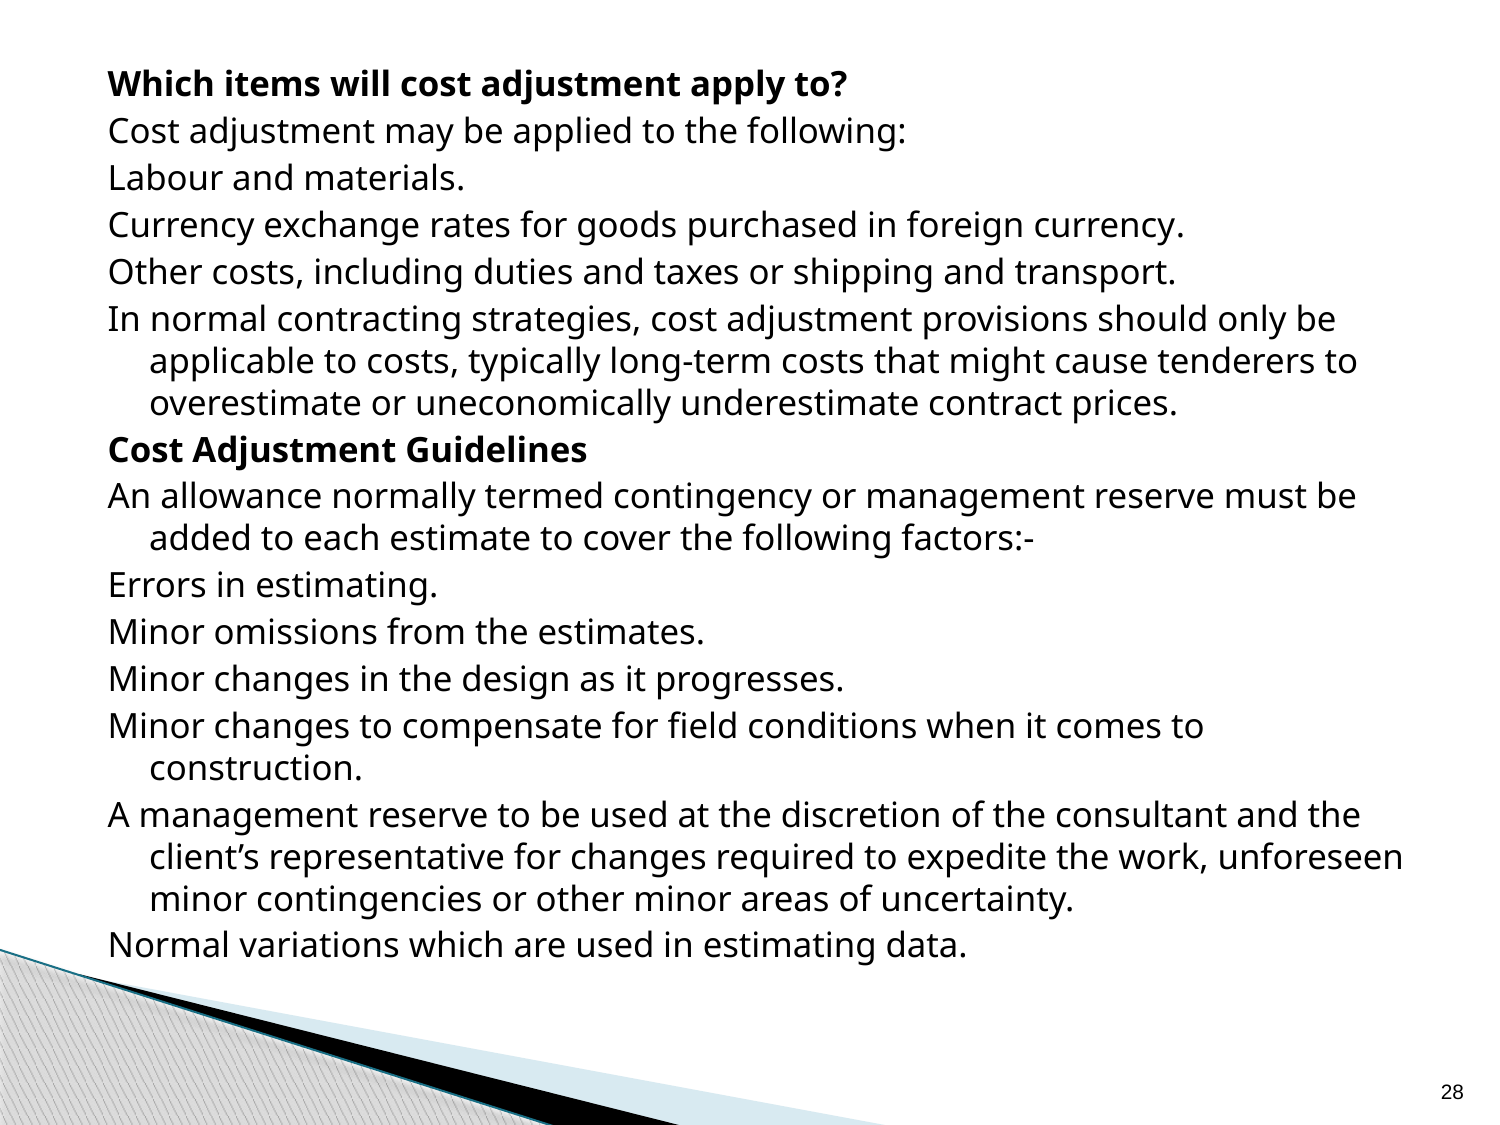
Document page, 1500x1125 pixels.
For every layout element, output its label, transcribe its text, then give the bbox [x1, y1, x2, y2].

slide_number 28 [1418, 1051, 1479, 1112]
list Which items will cost adjustment apply to? Cost adjustment may be applied to the following: Labour and materials. Currency exchange rates for goods purchased in foreign currency. Other costs, including duties and taxes or shipping and transport. In normal contracting strategies, cost adjustment provisions should only be applicable to costs, typically long-term costs that might cause tenderers to overestimate or uneconomically underestimate contract prices. Cost Adjustment Guidelines An allowance normally termed contingency or management reserve must be added to each estimate to cover the following factors:- Errors in estimating. Minor omissions from the estimates. Minor changes in the design as it progresses. Minor changes to compensate for field conditions when it comes to construction. A management reserve to be used at the discretion of the consultant and the client’s representative for changes required to expedite the work, unforeseen minor contingencies or other minor areas of uncertainty. Normal variations which are used in estimating data. [75, 54, 1425, 986]
